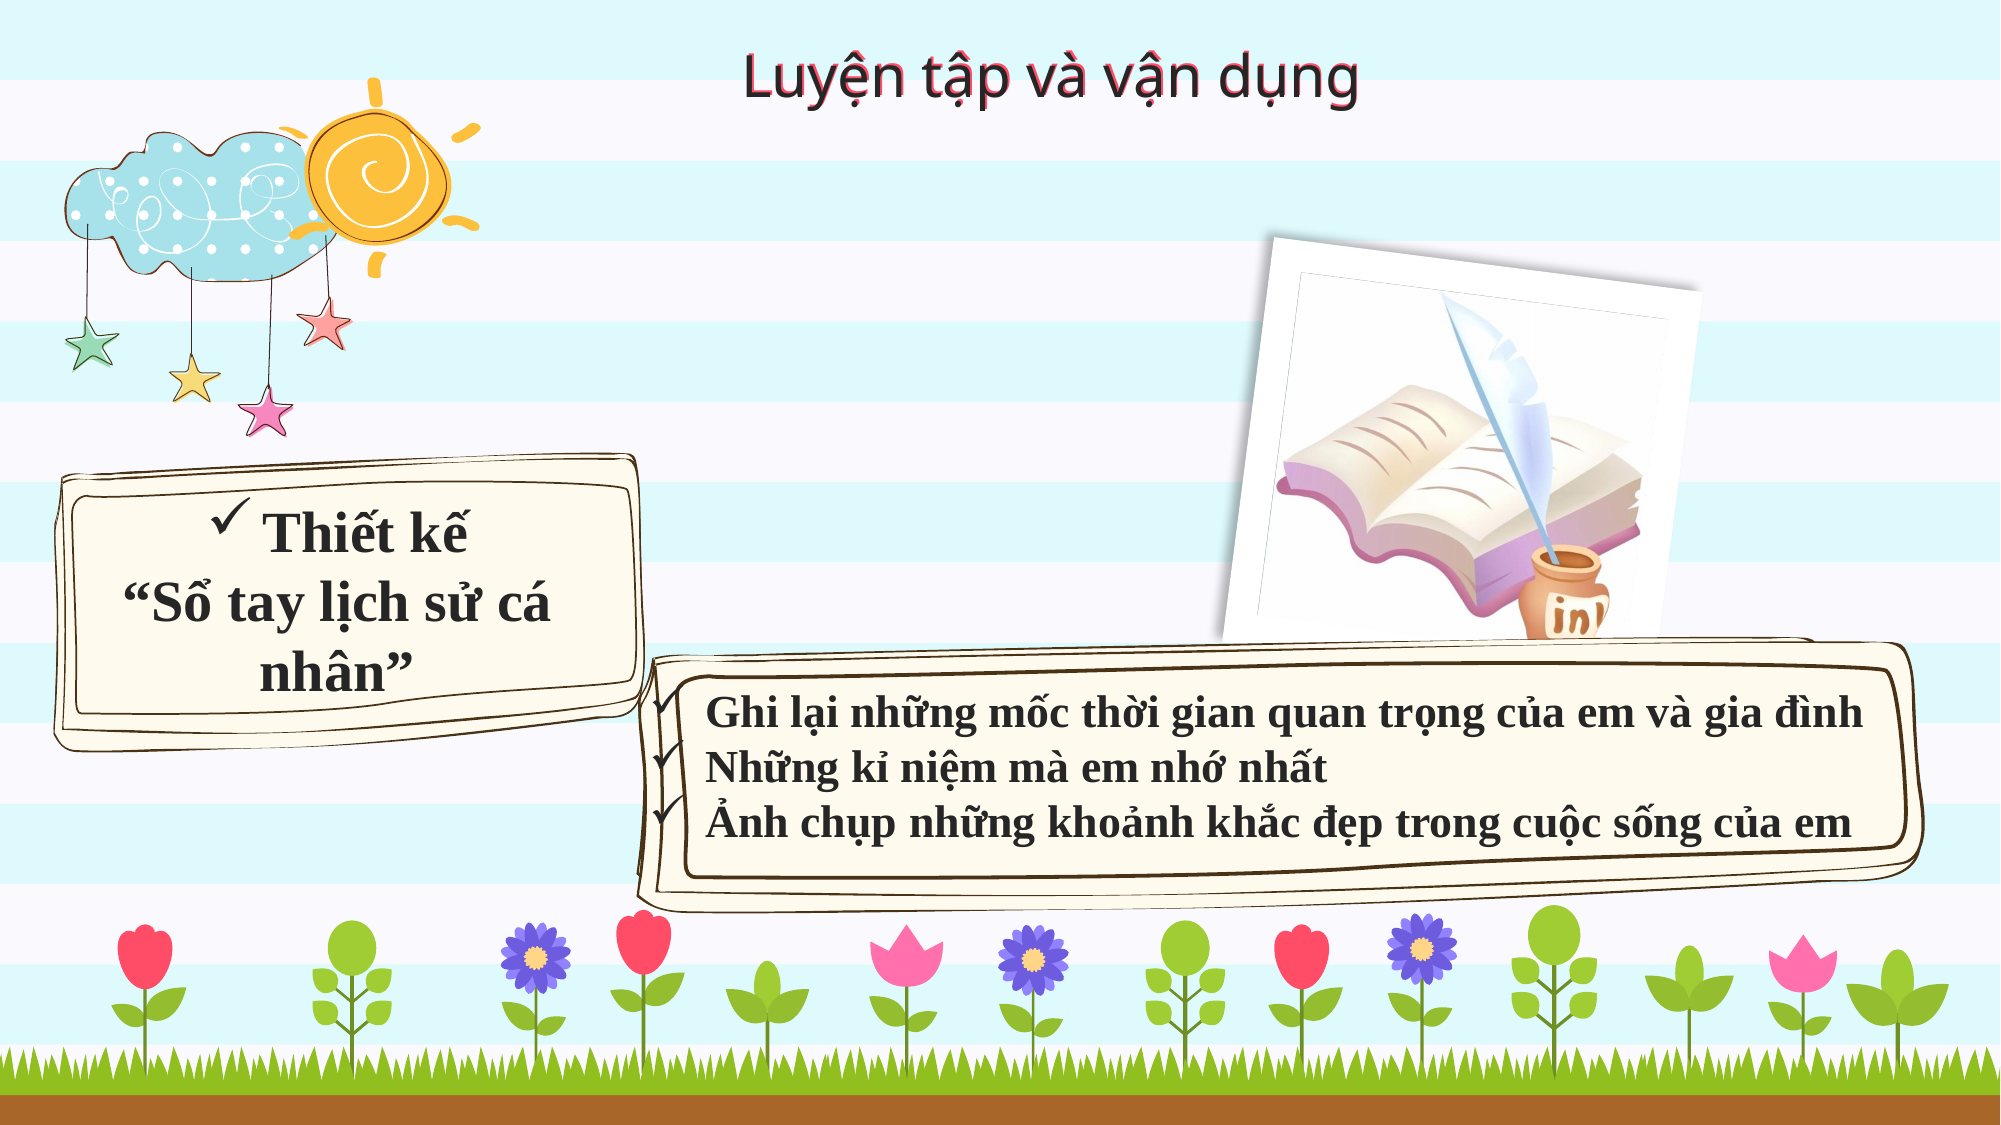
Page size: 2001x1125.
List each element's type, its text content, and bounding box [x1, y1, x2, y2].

picture [1258, 273, 1667, 636]
text_box Luyện tập và vận dụng [726, 31, 1376, 117]
picture [64, 77, 481, 438]
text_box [52, 452, 645, 753]
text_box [634, 636, 1925, 914]
